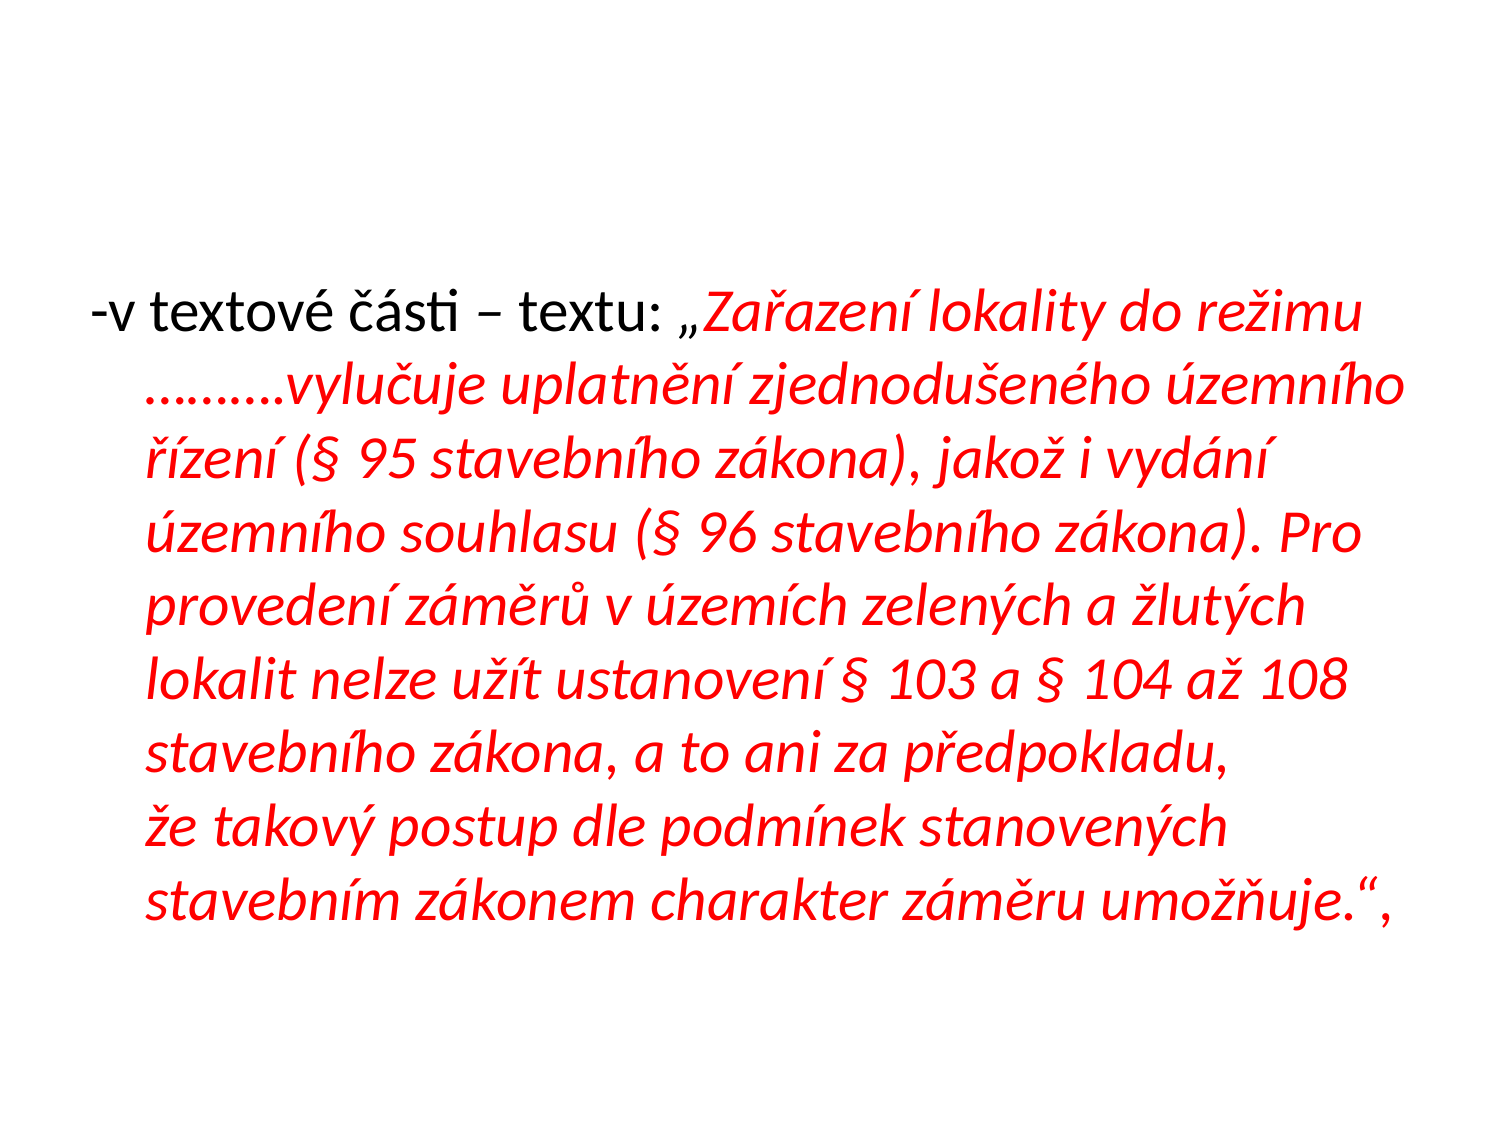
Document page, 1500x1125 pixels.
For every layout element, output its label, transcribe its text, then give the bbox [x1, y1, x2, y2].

list -v textové části – textu: „Zařazení lokality do režimu ……….vylučuje uplatnění zjednodušeného územního řízení (§ 95 stavebního zákona), jakož i vydání územního souhlasu (§ 96 stavebního zákona). Pro provedení záměrů v územích zelených a žlutých lokalit nelze užít ustanovení § 103 a § 104 až 108 stavebního zákona, a to ani za předpokladu, že takový postup dle podmínek stanovených stavebním zákonem charakter záměru umožňuje.“, [75, 262, 1425, 1005]
